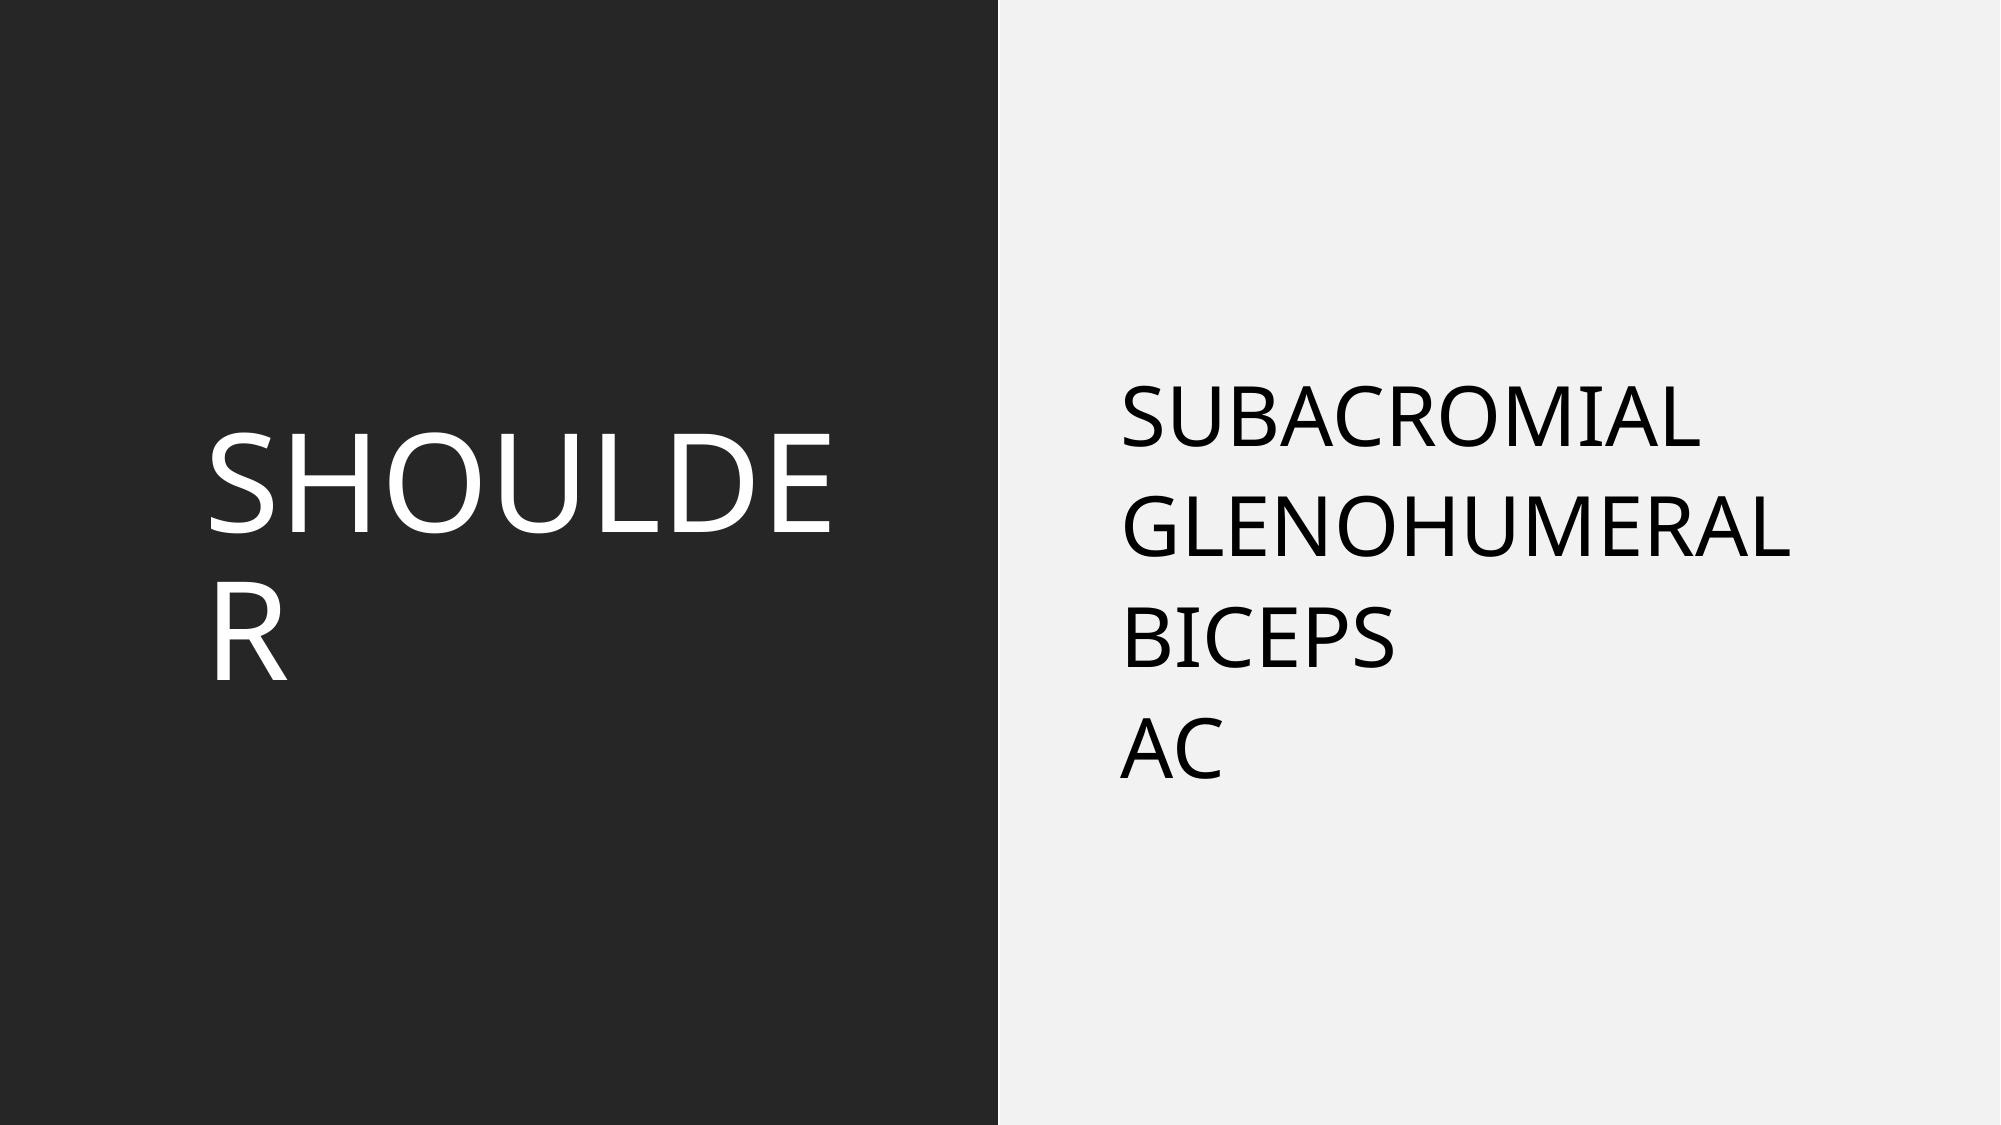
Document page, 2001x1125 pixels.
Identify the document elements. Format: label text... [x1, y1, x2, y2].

text_box [0, 0, 998, 1125]
subtitle SUBACROMIAL GLENOHUMERAL BICEPS AC [1105, 104, 1812, 1067]
text_box [998, 0, 2000, 1125]
title SHOULDER [189, 104, 893, 1020]
